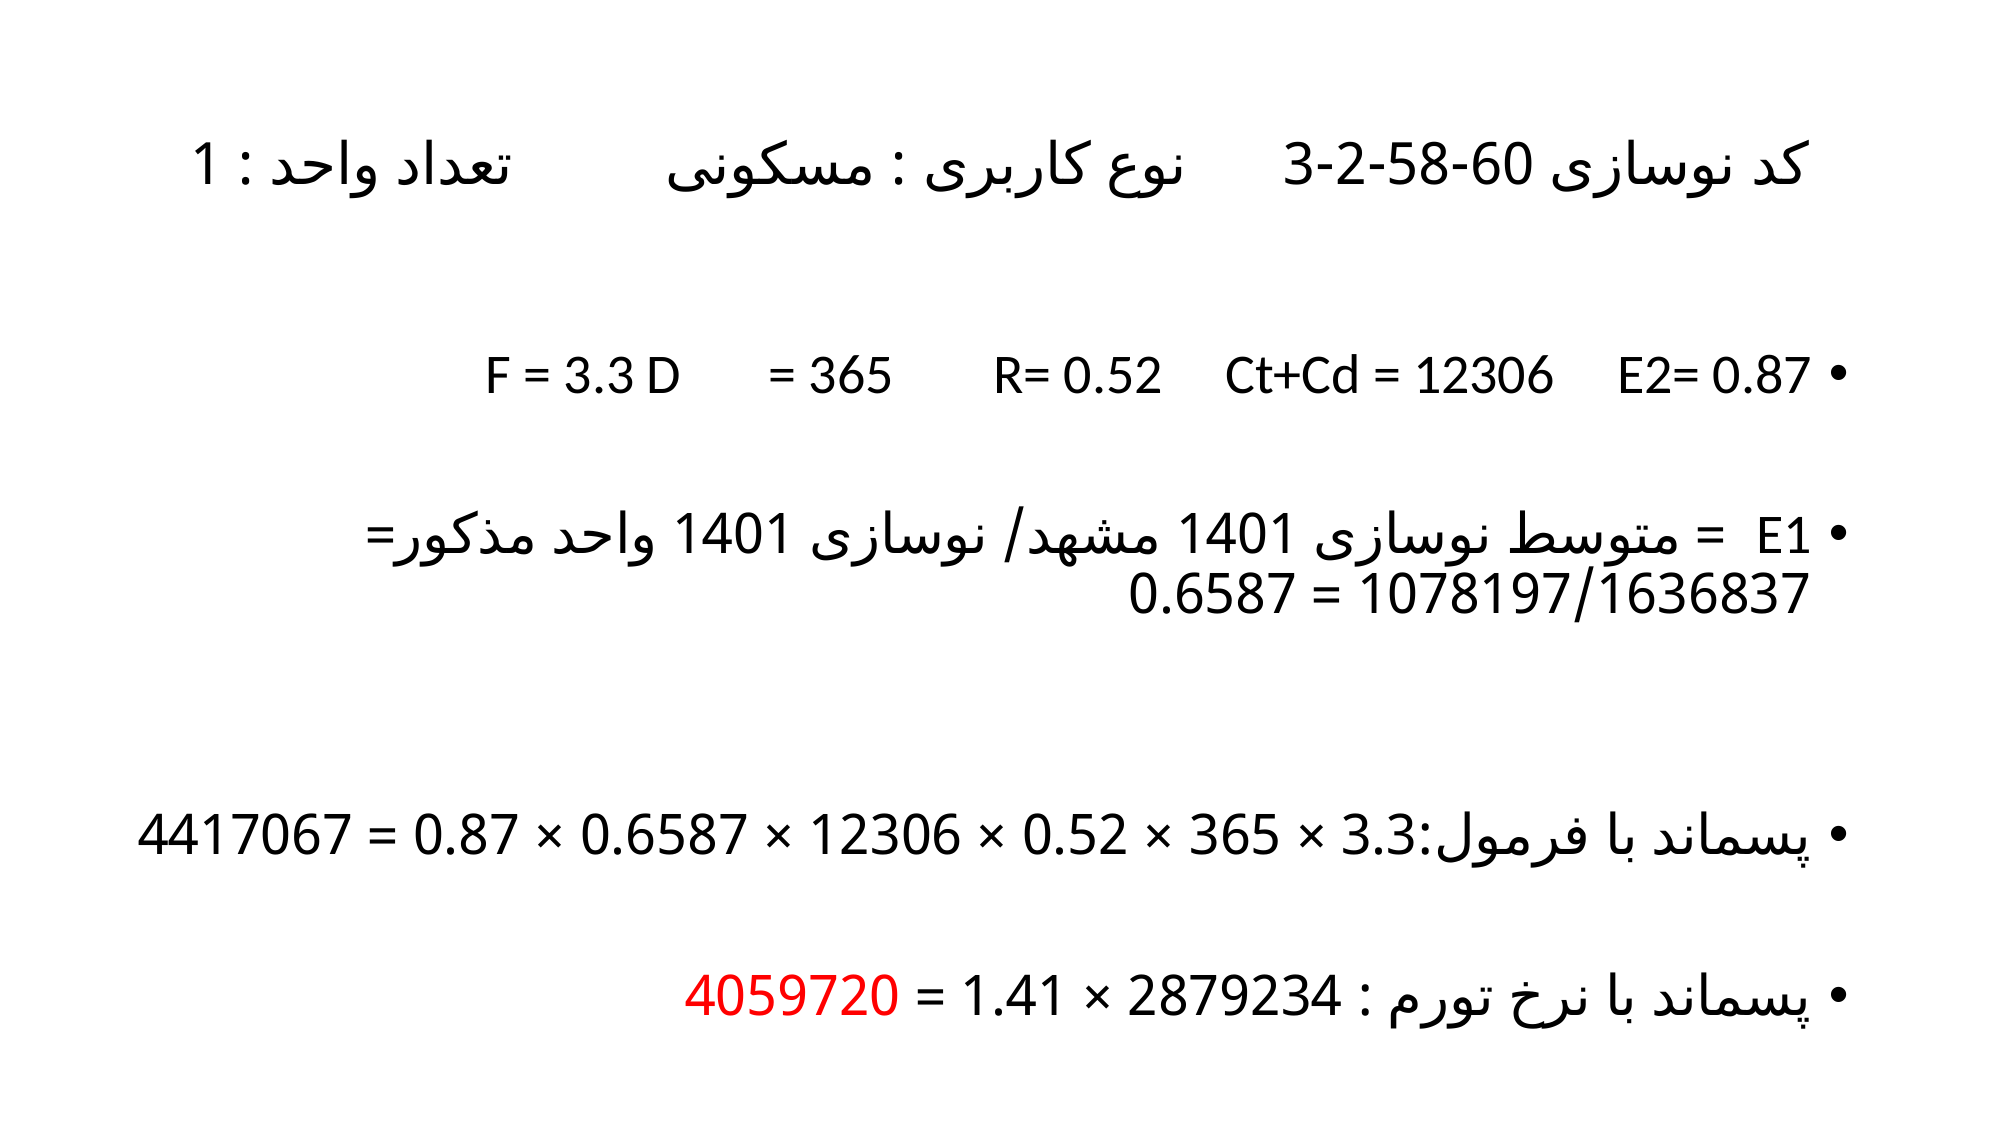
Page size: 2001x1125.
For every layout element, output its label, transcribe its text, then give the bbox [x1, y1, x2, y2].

title کد نوسازی 60-58-2-3 نوع کاربری : مسکونی تعداد واحد : 1 [137, 59, 1863, 261]
list F = 3.3 D = 365 R= 0.52 Ct+Cd = 12306 E2= 0.87 E1 = متوسط نوسازی 1401 مشهد/ نوسازی 1401 واحد مذکور= 1078197/1636837 = 0.6587 پسماند با فرمول:3.3 × 365 × 0.52 × 12306 × 0.6587 × 0.87 = 4417067 پسماند با نرخ تورم : 2879234 × 1.41 = 4059720 [115, 337, 1863, 1085]
